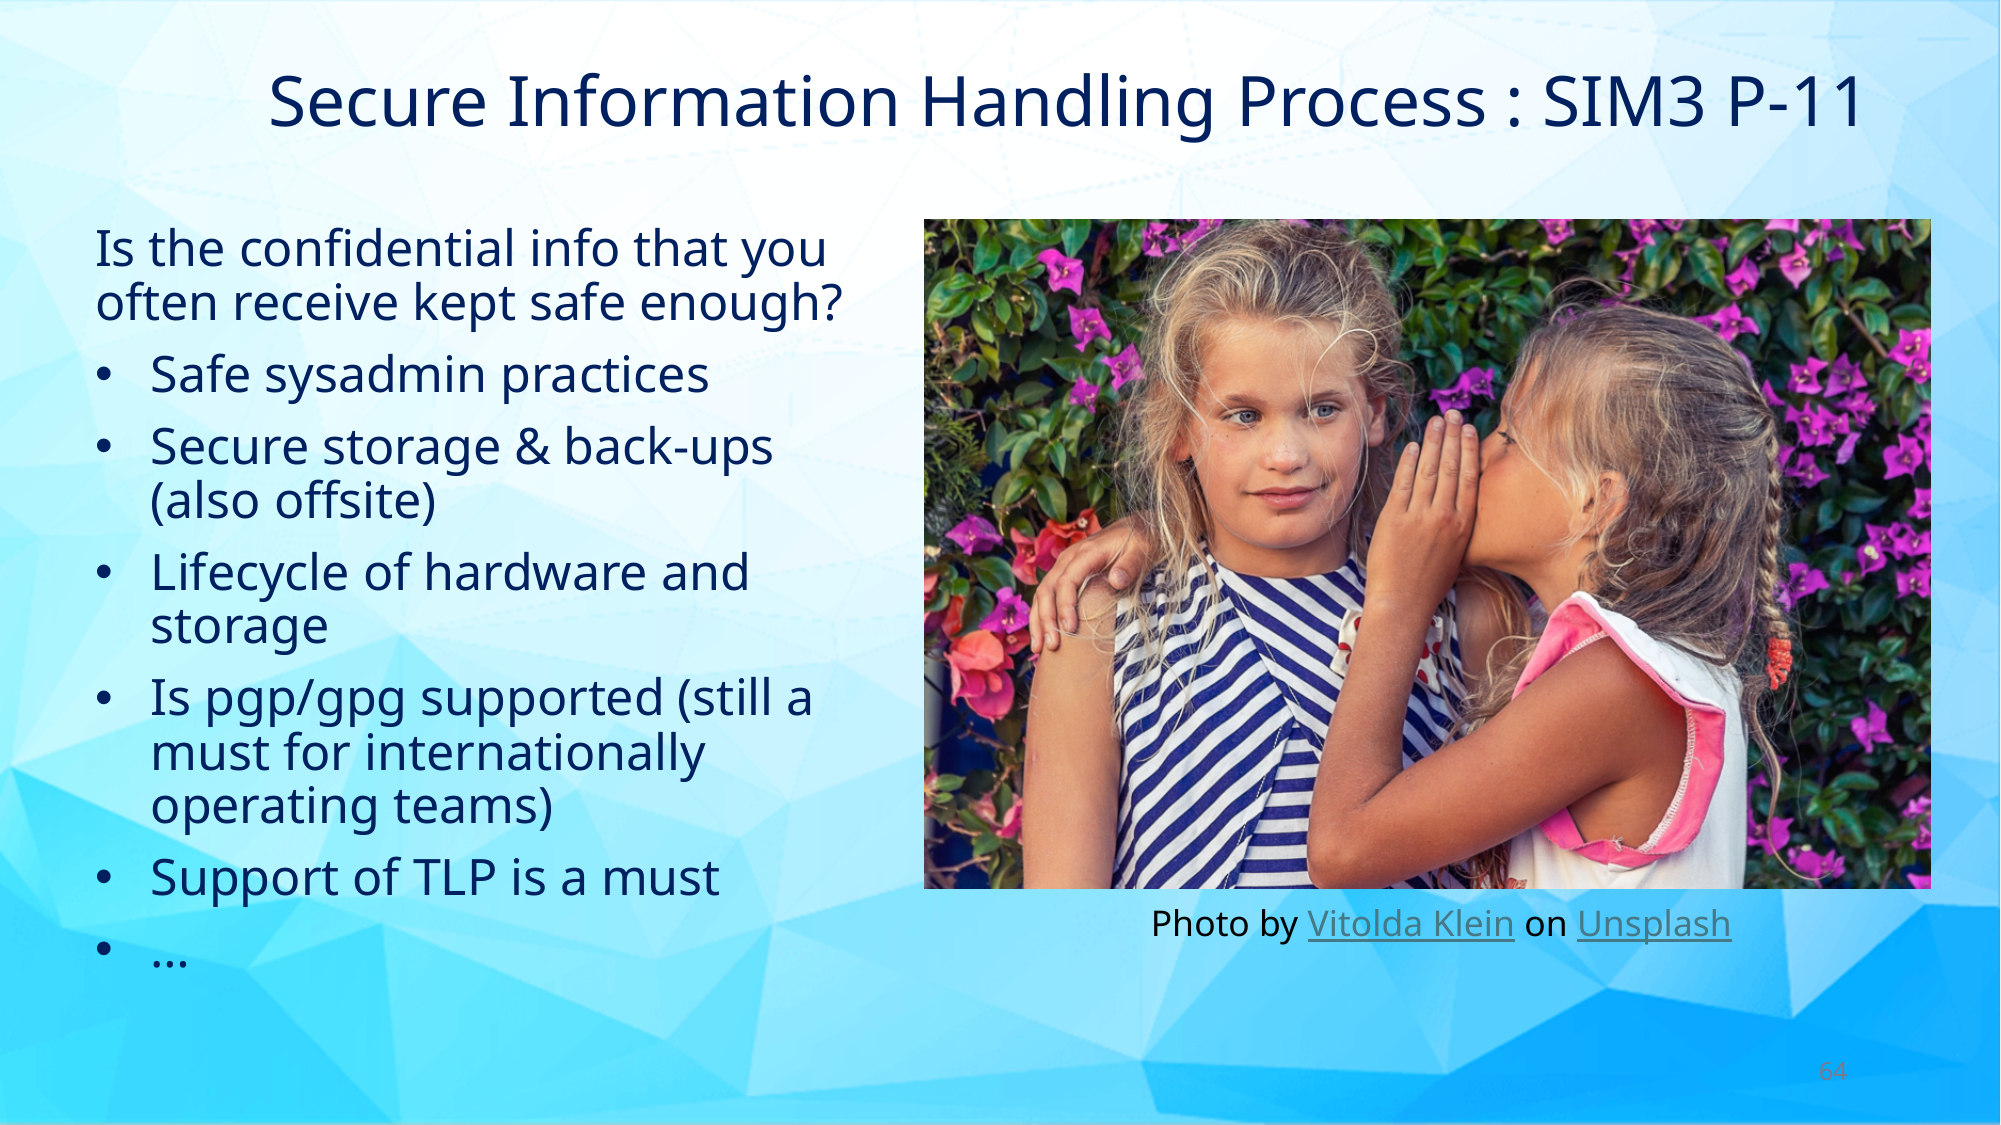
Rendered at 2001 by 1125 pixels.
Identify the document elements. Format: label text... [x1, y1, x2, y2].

title Secure Information Handling Process : SIM3 P-11 [253, 42, 1920, 154]
text_box Photo by Vitolda Klein on Unsplash [1136, 893, 1747, 957]
slide_number 64 [1412, 1042, 1863, 1103]
list Is the confidential info that you often receive kept safe enough? Safe sysadmin practices Secure storage & back-ups (also offsite) Lifecycle of hardware and storage Is pgp/gpg supported (still a must for internationally operating teams) Support of TLP is a must … [80, 215, 907, 990]
picture [0, 0, 2001, 1125]
